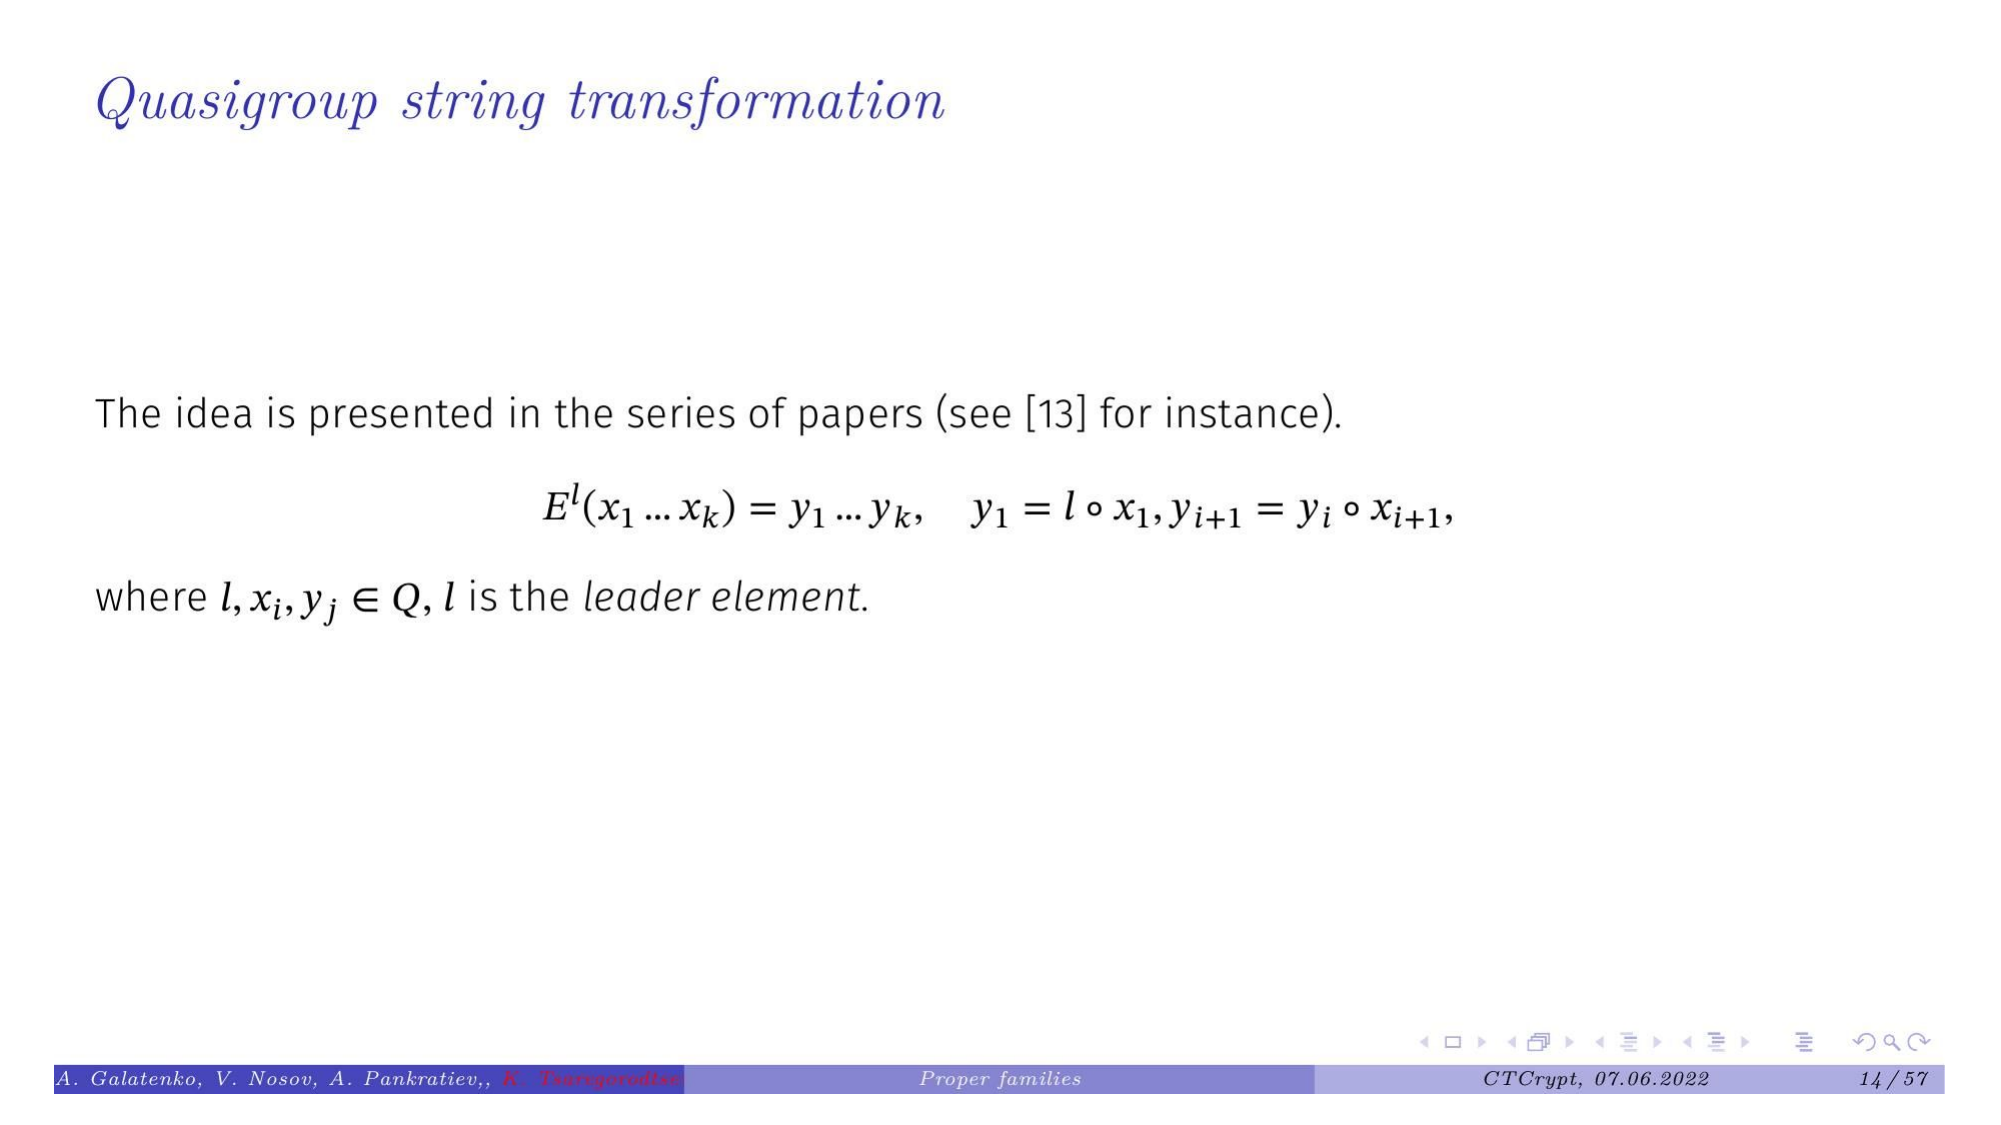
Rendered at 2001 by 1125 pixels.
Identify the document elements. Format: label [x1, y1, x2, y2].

picture [54, 30, 1945, 1094]
